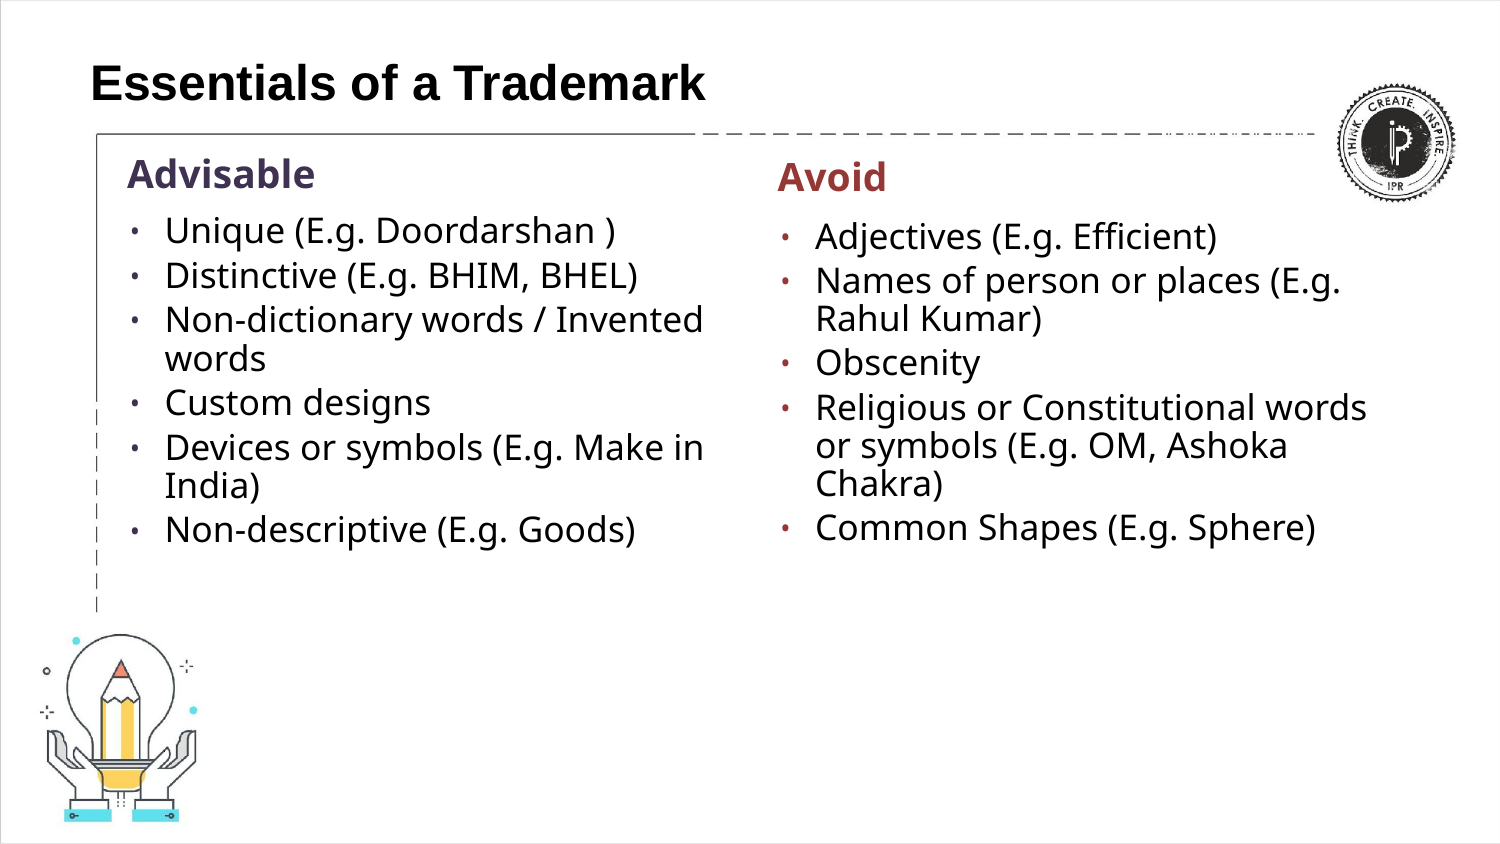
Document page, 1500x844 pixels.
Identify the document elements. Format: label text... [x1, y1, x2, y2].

title Essentials of a Trademark [75, 33, 1425, 127]
list Advisable Unique (E.g. Doordarshan ) Distinctive (E.g. BHIM, BHEL) Non-dictionary words / Invented words Custom designs Devices or symbols (E.g. Make in India) Non-descriptive (E.g. Goods) [112, 147, 738, 566]
picture [0, 0, 1500, 844]
list Avoid Adjectives (E.g. Efficient) Names of person or places (E.g. Rahul Kumar) Obscenity Religious or Constitutional words or symbols (E.g. OM, Ashoka Chakra) Common Shapes (E.g. Sphere) [762, 147, 1388, 566]
